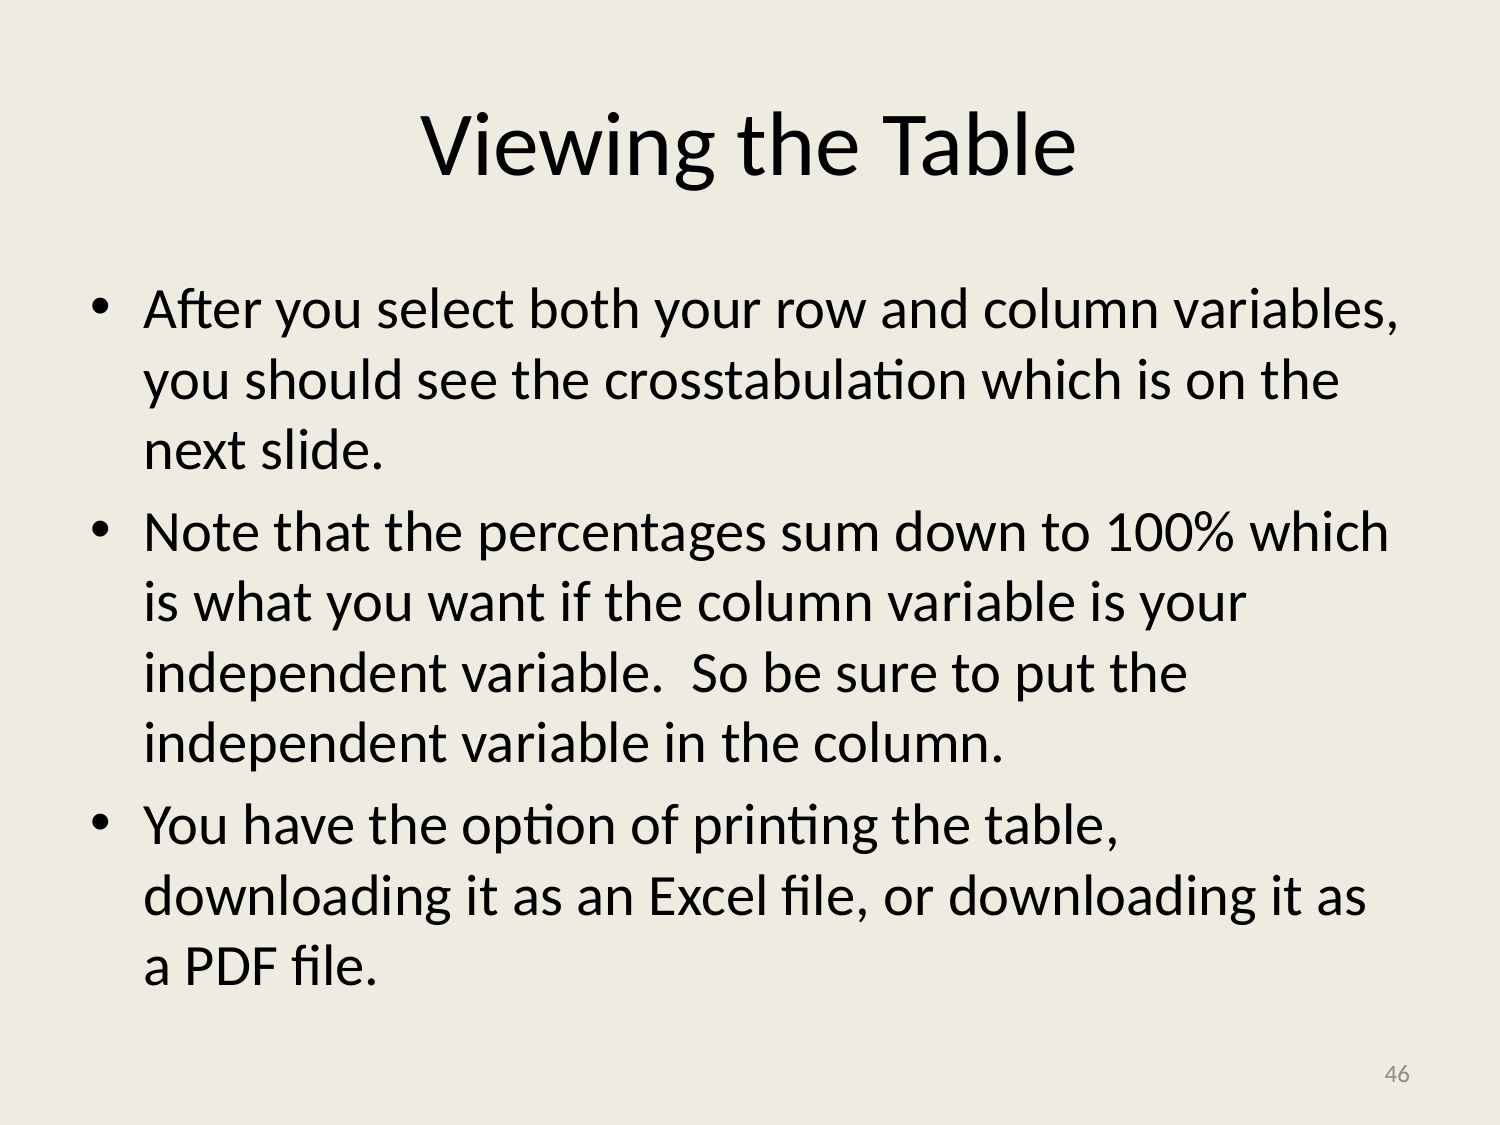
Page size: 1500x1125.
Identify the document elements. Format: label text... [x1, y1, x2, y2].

title Viewing the Table [75, 45, 1425, 233]
slide_number 46 [1074, 1042, 1425, 1103]
list After you select both your row and column variables, you should see the crosstabulation which is on the next slide. Note that the percentages sum down to 100% which is what you want if the column variable is your independent variable. So be sure to put the independent variable in the column. You have the option of printing the table, downloading it as an Excel file, or downloading it as a PDF file. [75, 262, 1425, 1005]
